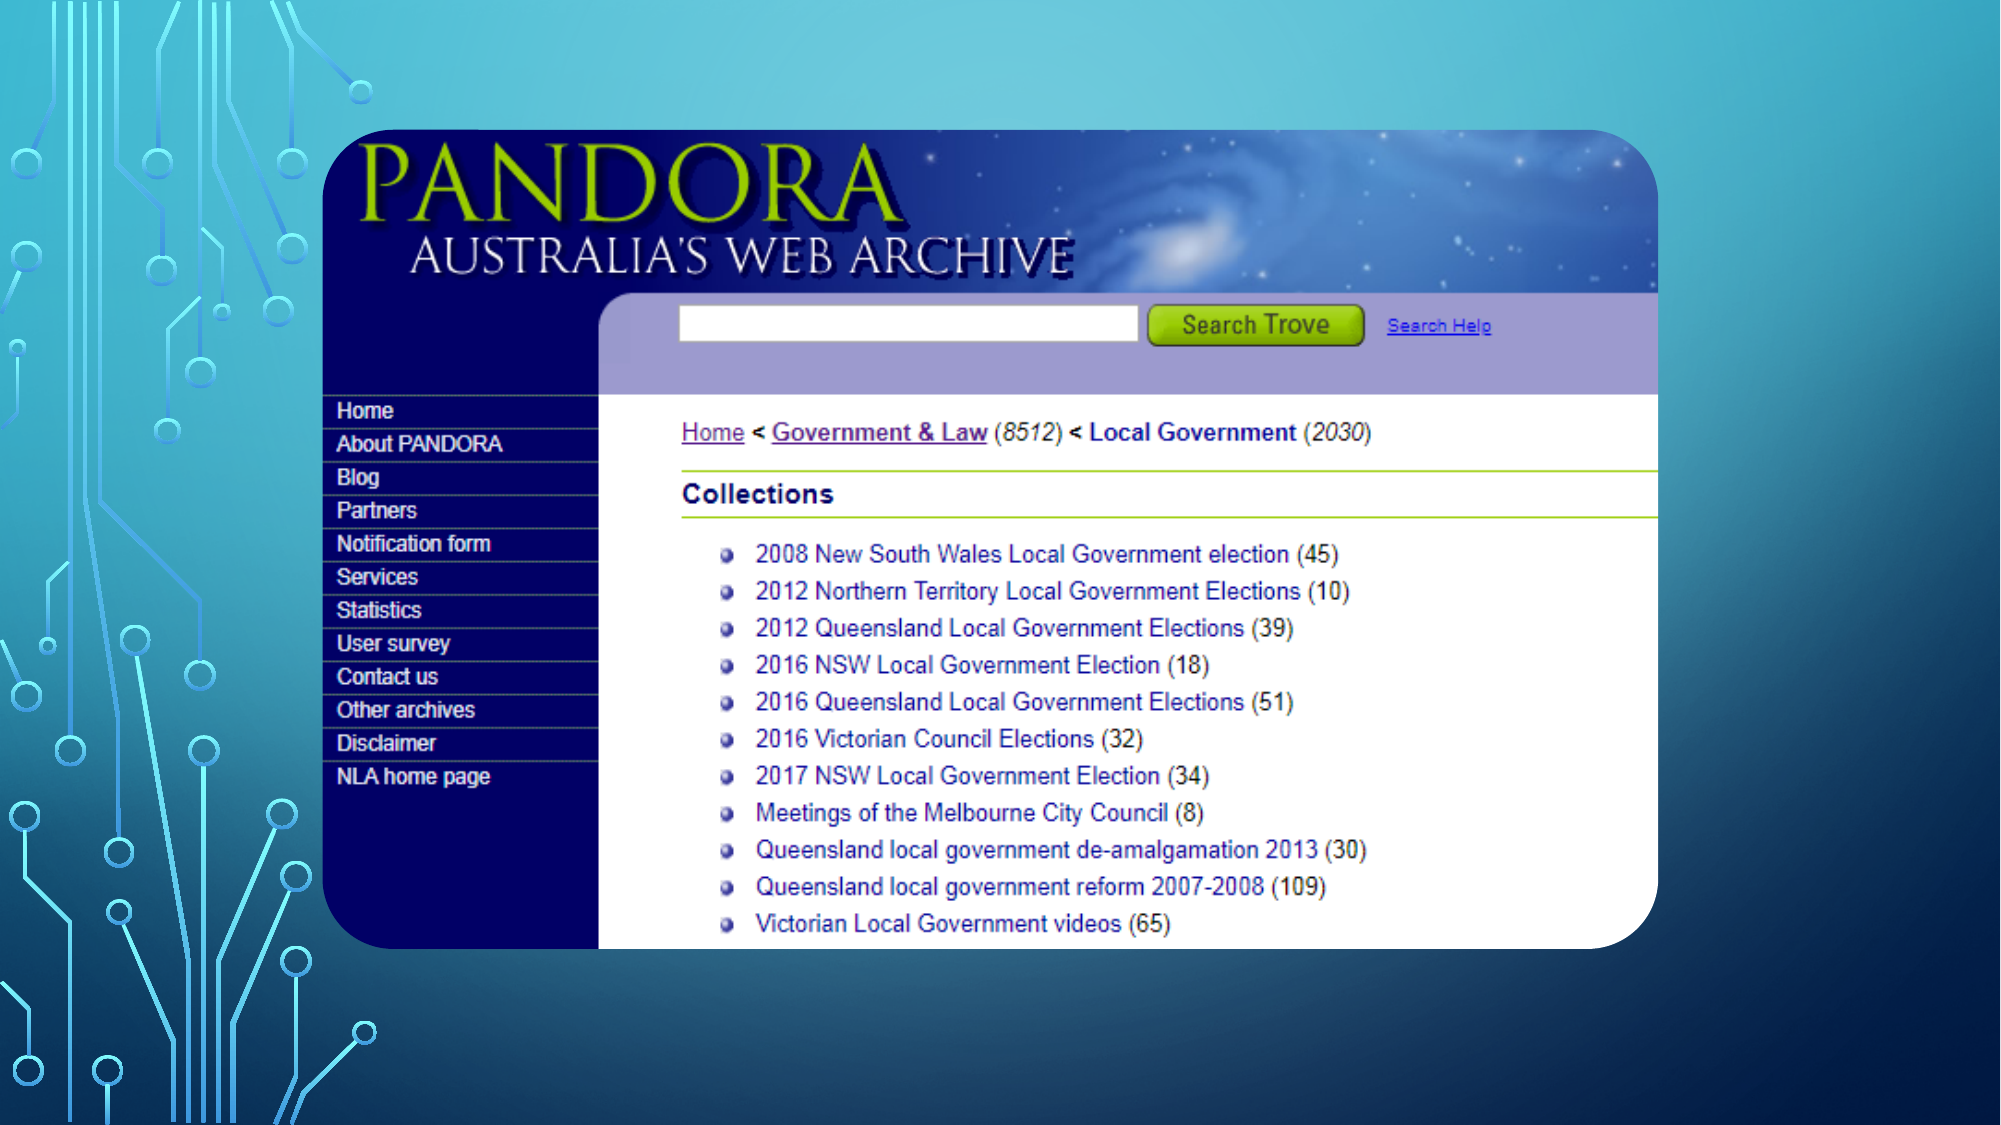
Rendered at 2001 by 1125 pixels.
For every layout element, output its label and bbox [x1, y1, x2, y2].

picture [322, 129, 1659, 950]
